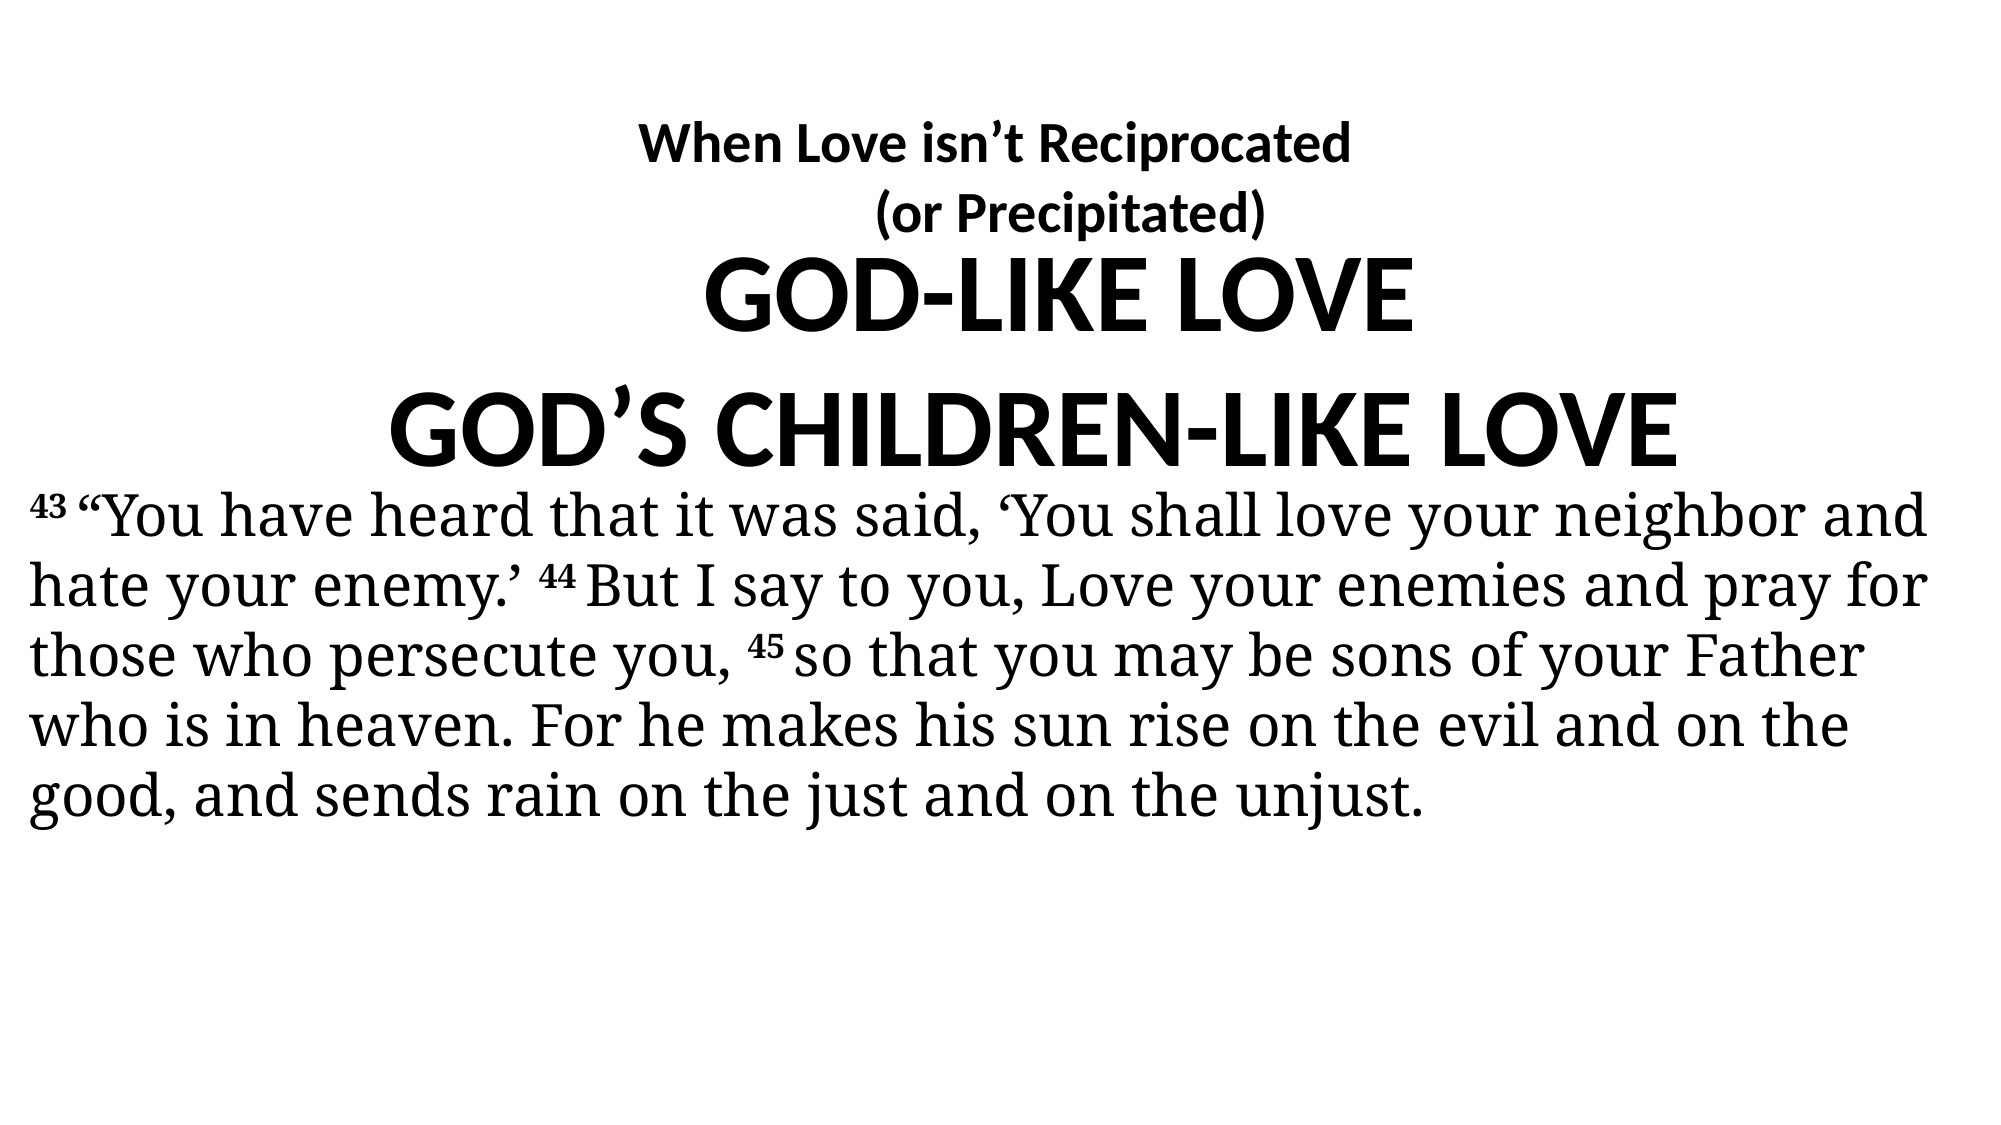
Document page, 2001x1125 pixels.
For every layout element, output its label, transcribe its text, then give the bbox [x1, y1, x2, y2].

text_box GOD-LIKE LOVE [472, 211, 1649, 346]
text_box When Love isn’t Reciprocated (or Precipitated) [343, 96, 1649, 252]
text_box GOD’S CHILDREN-LIKE LOVE [264, 346, 1807, 470]
text_box 43 “You have heard that it was said, ‘You shall love your neighbor and hate your enemy.’ 44 But I say to you, Love your enemies and pray for those who persecute you, 45 so that you may be sons of your Father who is in heaven. For he makes his sun rise on the evil and on the good, and sends rain on the just and on the unjust. [15, 470, 1990, 836]
